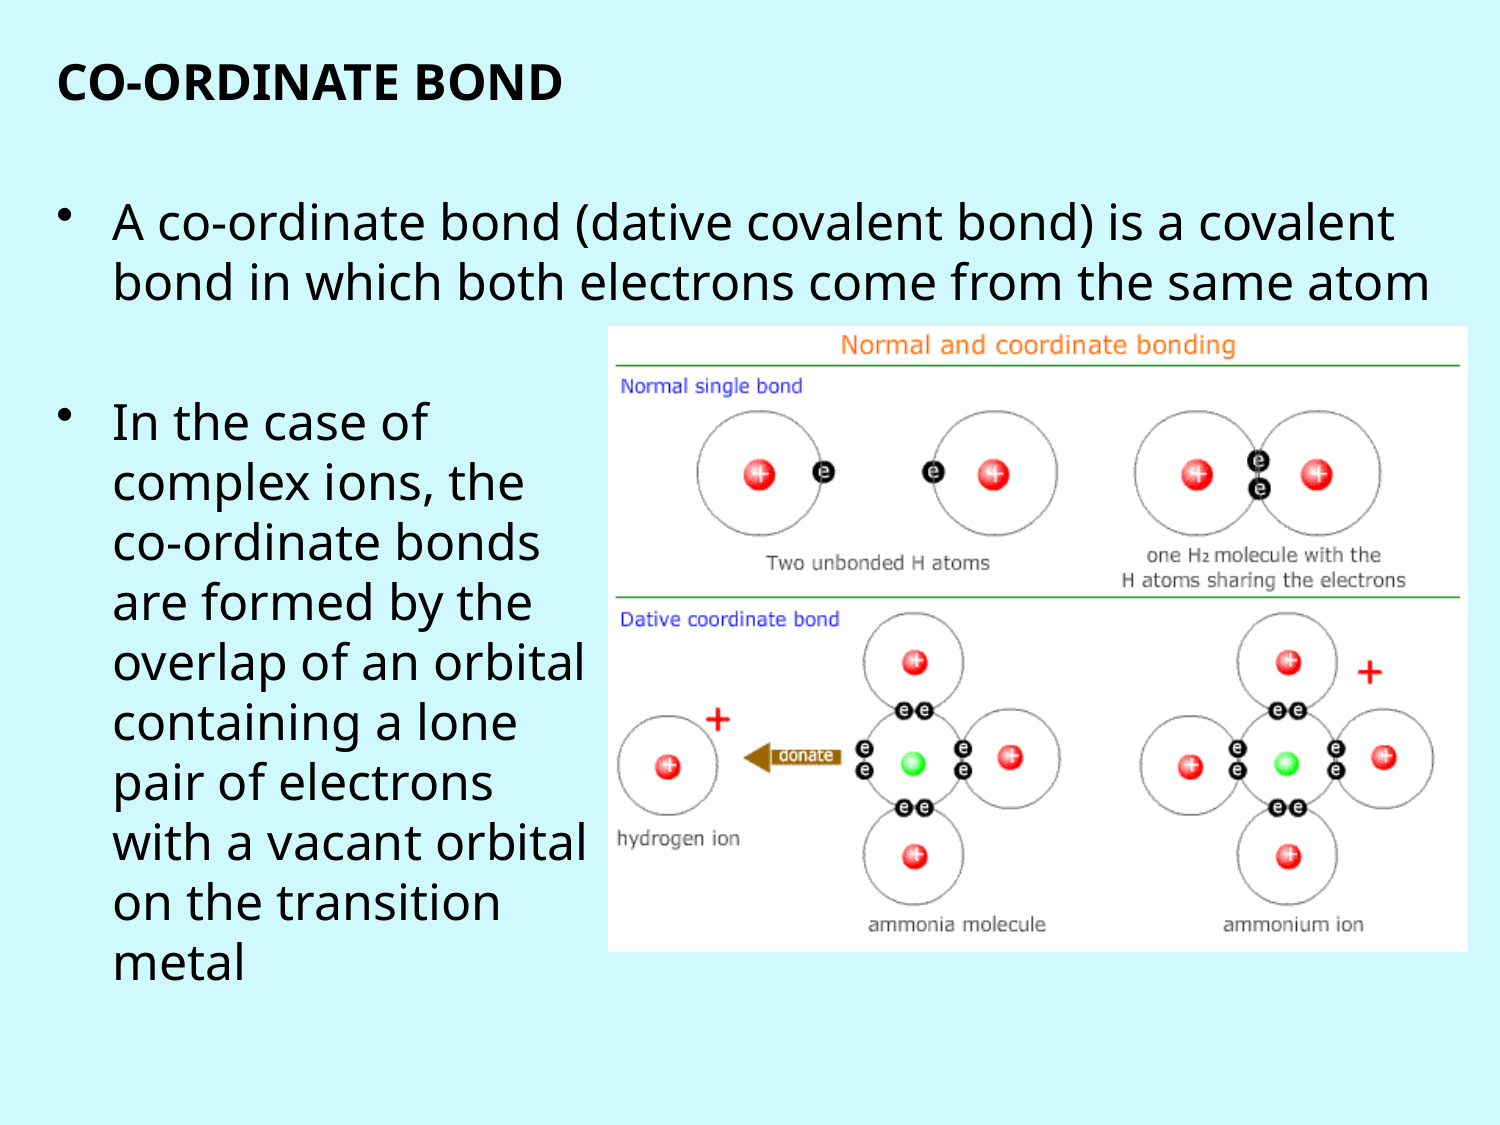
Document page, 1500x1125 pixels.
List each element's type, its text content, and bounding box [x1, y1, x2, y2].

list CO-ORDINATE BOND A co-ordinate bond (dative covalent bond) is a covalent bond in which both electrons come from the same atom In the case of complex ions, the co-ordinate bonds are formed by the overlap of an orbital containing a lone pair of electrons with a vacant orbital on the transition metal [41, 42, 1471, 786]
picture [608, 326, 1468, 952]
